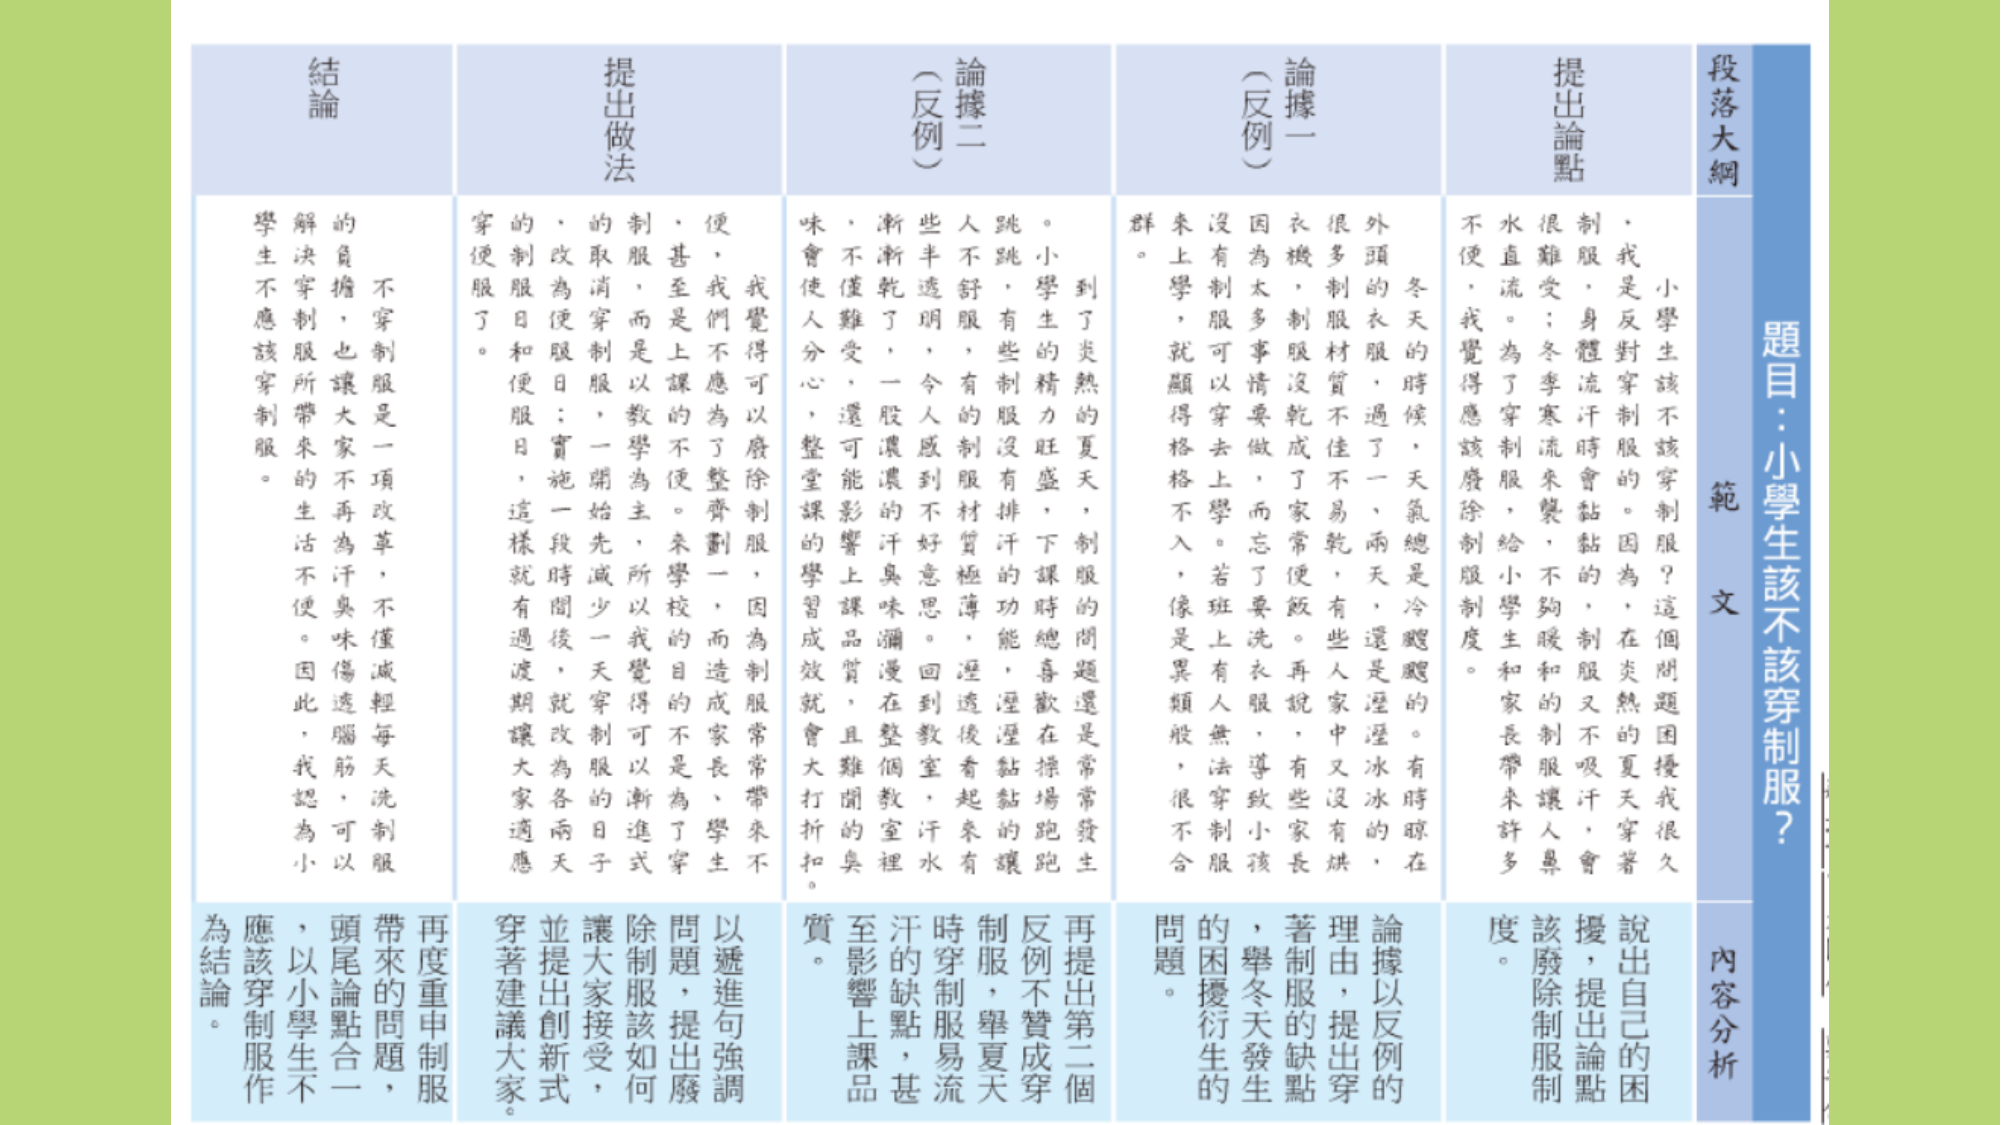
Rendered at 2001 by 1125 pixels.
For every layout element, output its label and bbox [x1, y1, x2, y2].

picture [171, 0, 1829, 1125]
